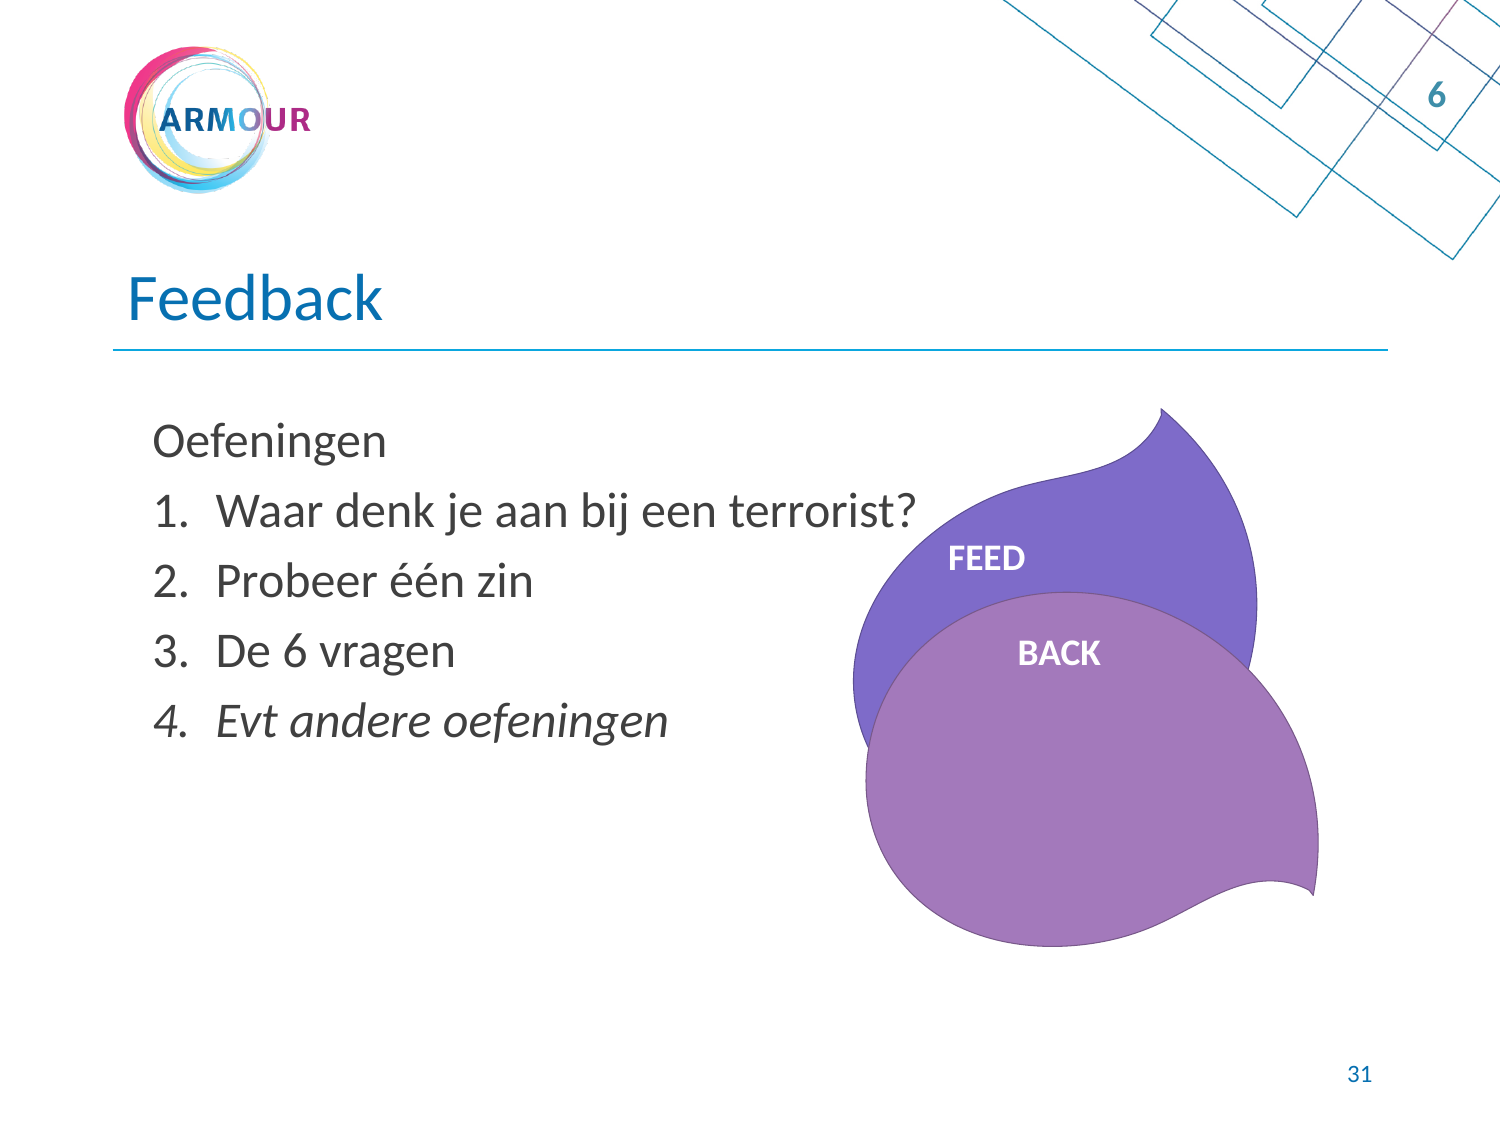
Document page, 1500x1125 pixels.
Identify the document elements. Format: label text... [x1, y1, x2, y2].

text_box Oefeningen Waar denk je aan bij een terrorist? Probeer één zin De 6 vragen Evt andere oefeningen [137, 399, 1413, 1013]
picture [912, 0, 1500, 316]
picture [112, 39, 323, 200]
text_box FEED [940, 525, 1138, 586]
text_box [851, 406, 1259, 748]
text_box BACK [1010, 620, 1208, 680]
text_box 6 [1412, 62, 1462, 123]
title Feedback [112, 237, 1388, 350]
slide_number 31 [1074, 1042, 1388, 1103]
text_box [863, 590, 1321, 949]
